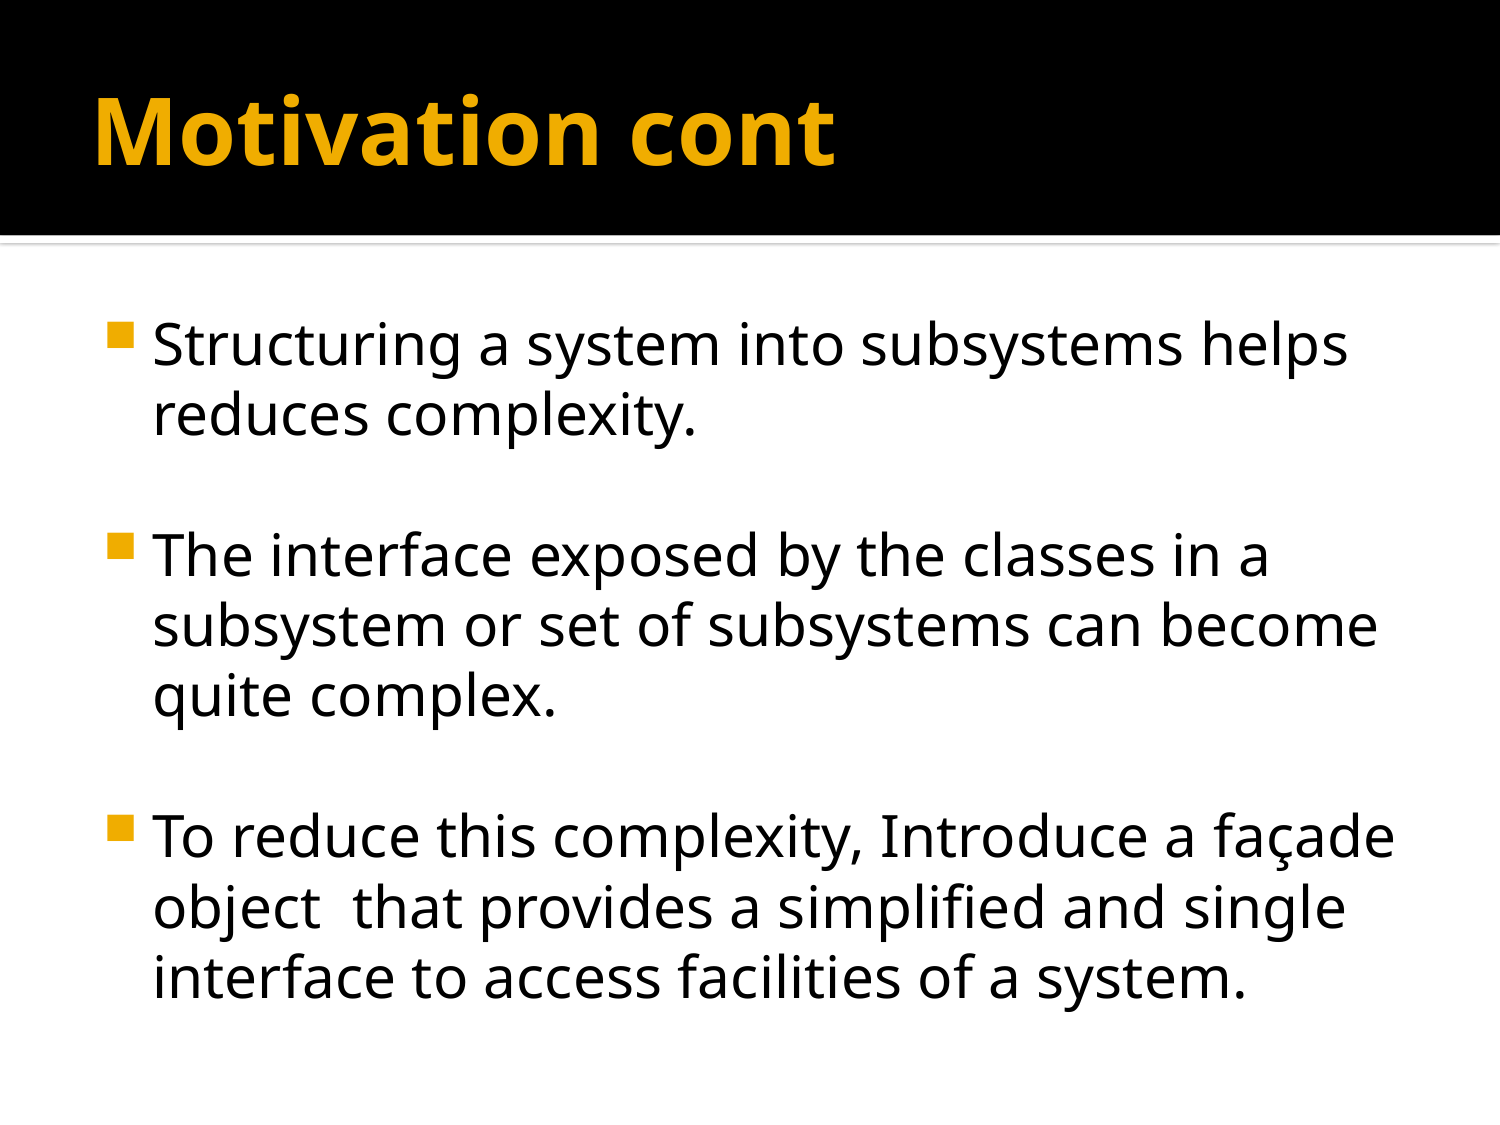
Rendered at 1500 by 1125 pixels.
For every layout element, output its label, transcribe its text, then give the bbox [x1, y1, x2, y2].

title Motivation cont [75, 25, 1425, 231]
list Structuring a system into subsystems helps reduces complexity. The interface exposed by the classes in a subsystem or set of subsystems can become quite complex. To reduce this complexity, Introduce a façade object that provides a simplified and single interface to access facilities of a system. [75, 291, 1425, 1050]
